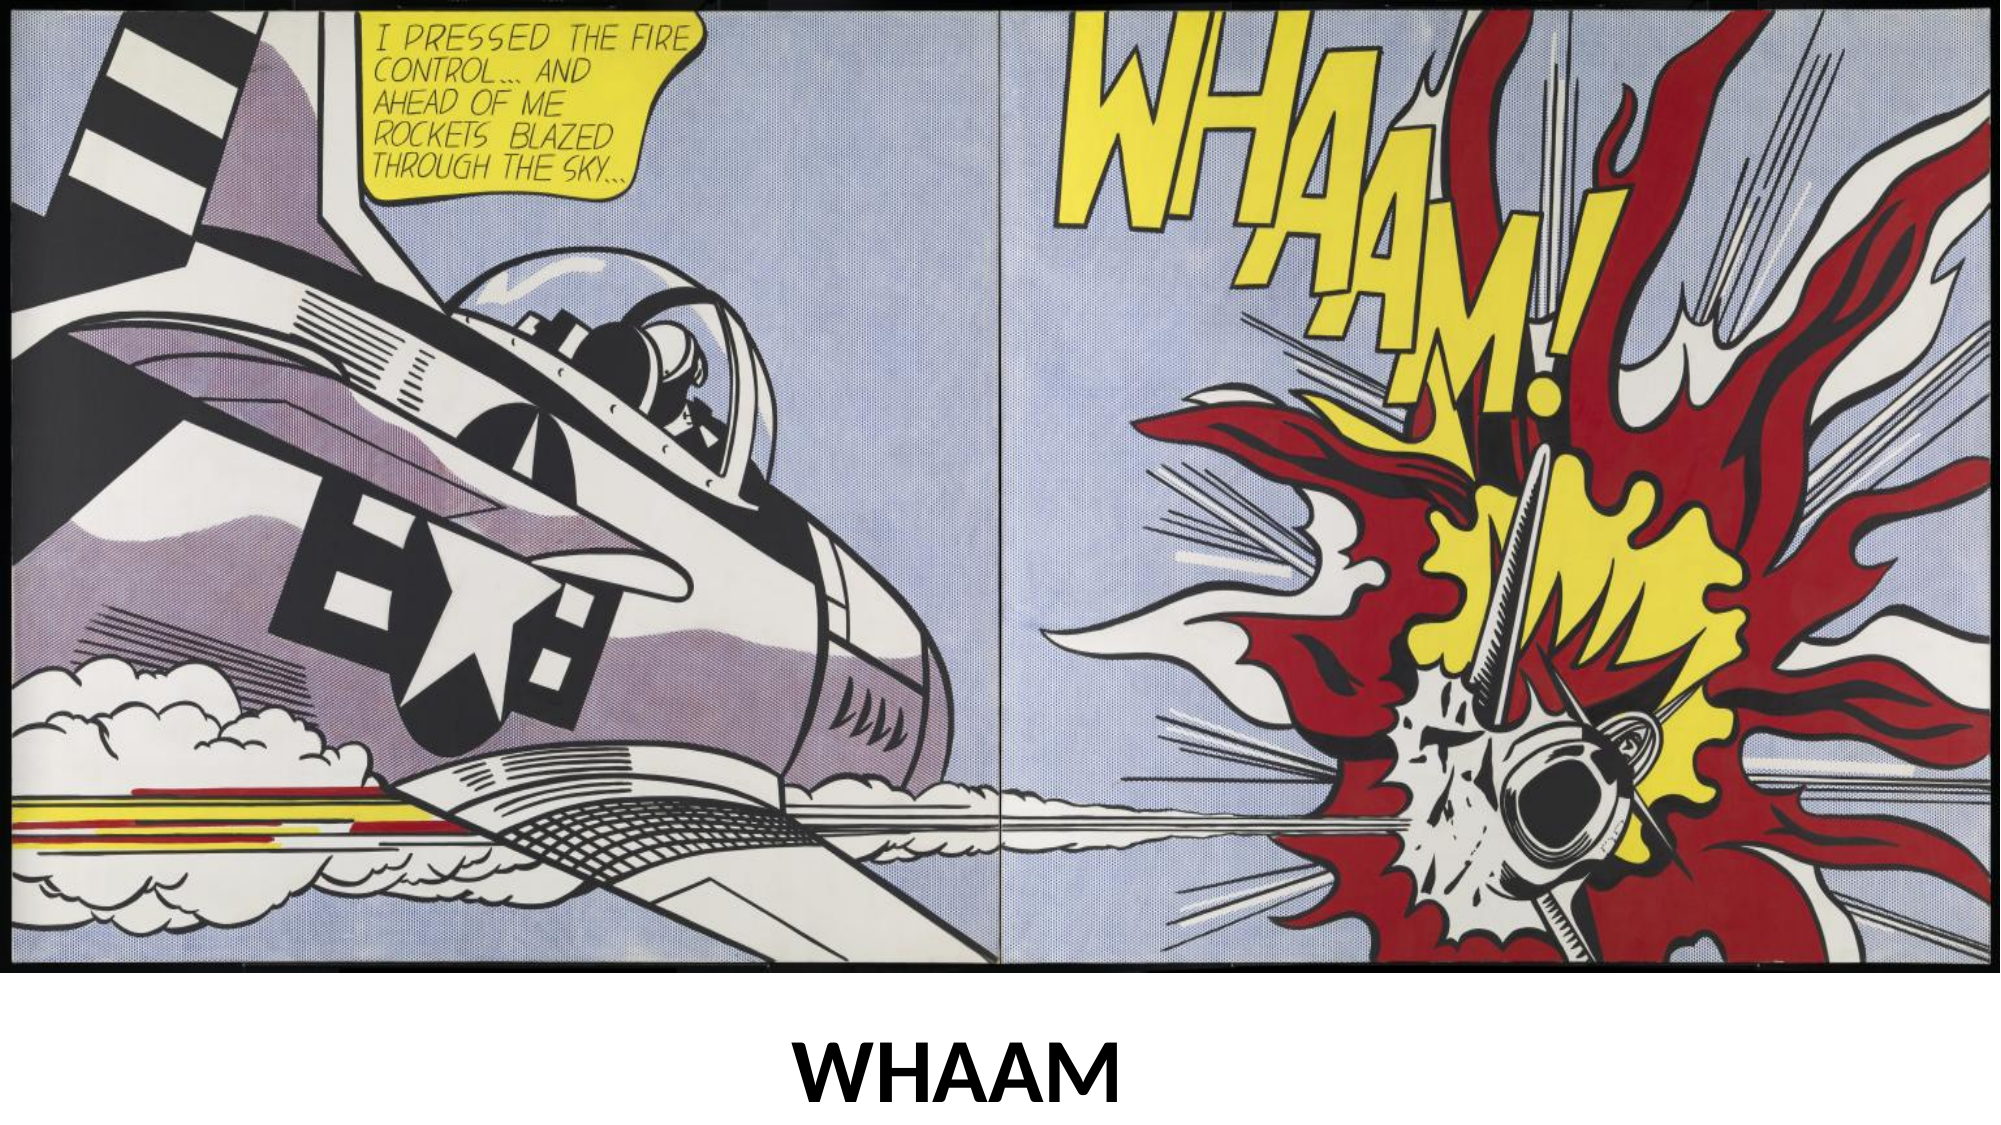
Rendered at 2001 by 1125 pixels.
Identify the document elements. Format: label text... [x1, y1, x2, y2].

picture [0, 0, 2000, 973]
text_box WHAAM [92, 1003, 1908, 1125]
